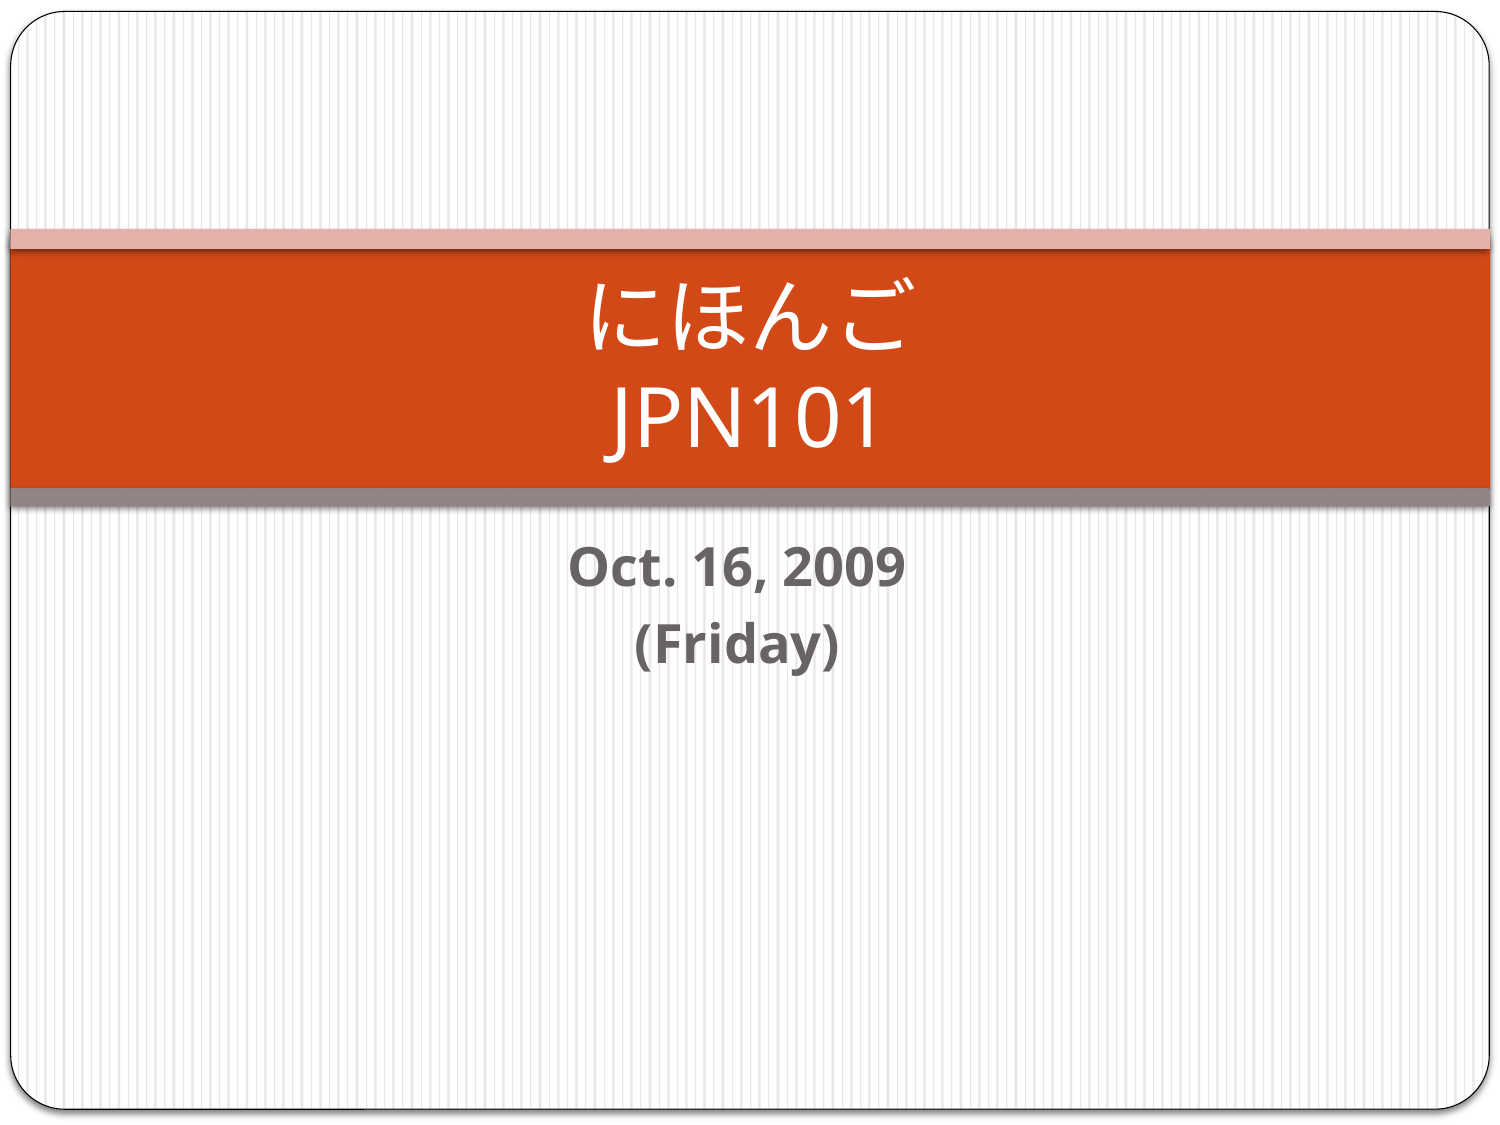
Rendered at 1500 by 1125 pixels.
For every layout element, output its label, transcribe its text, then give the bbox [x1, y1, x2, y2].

subtitle Oct. 16, 2009 (Friday) [212, 525, 1263, 788]
title にほんご JPN101 [75, 247, 1425, 489]
